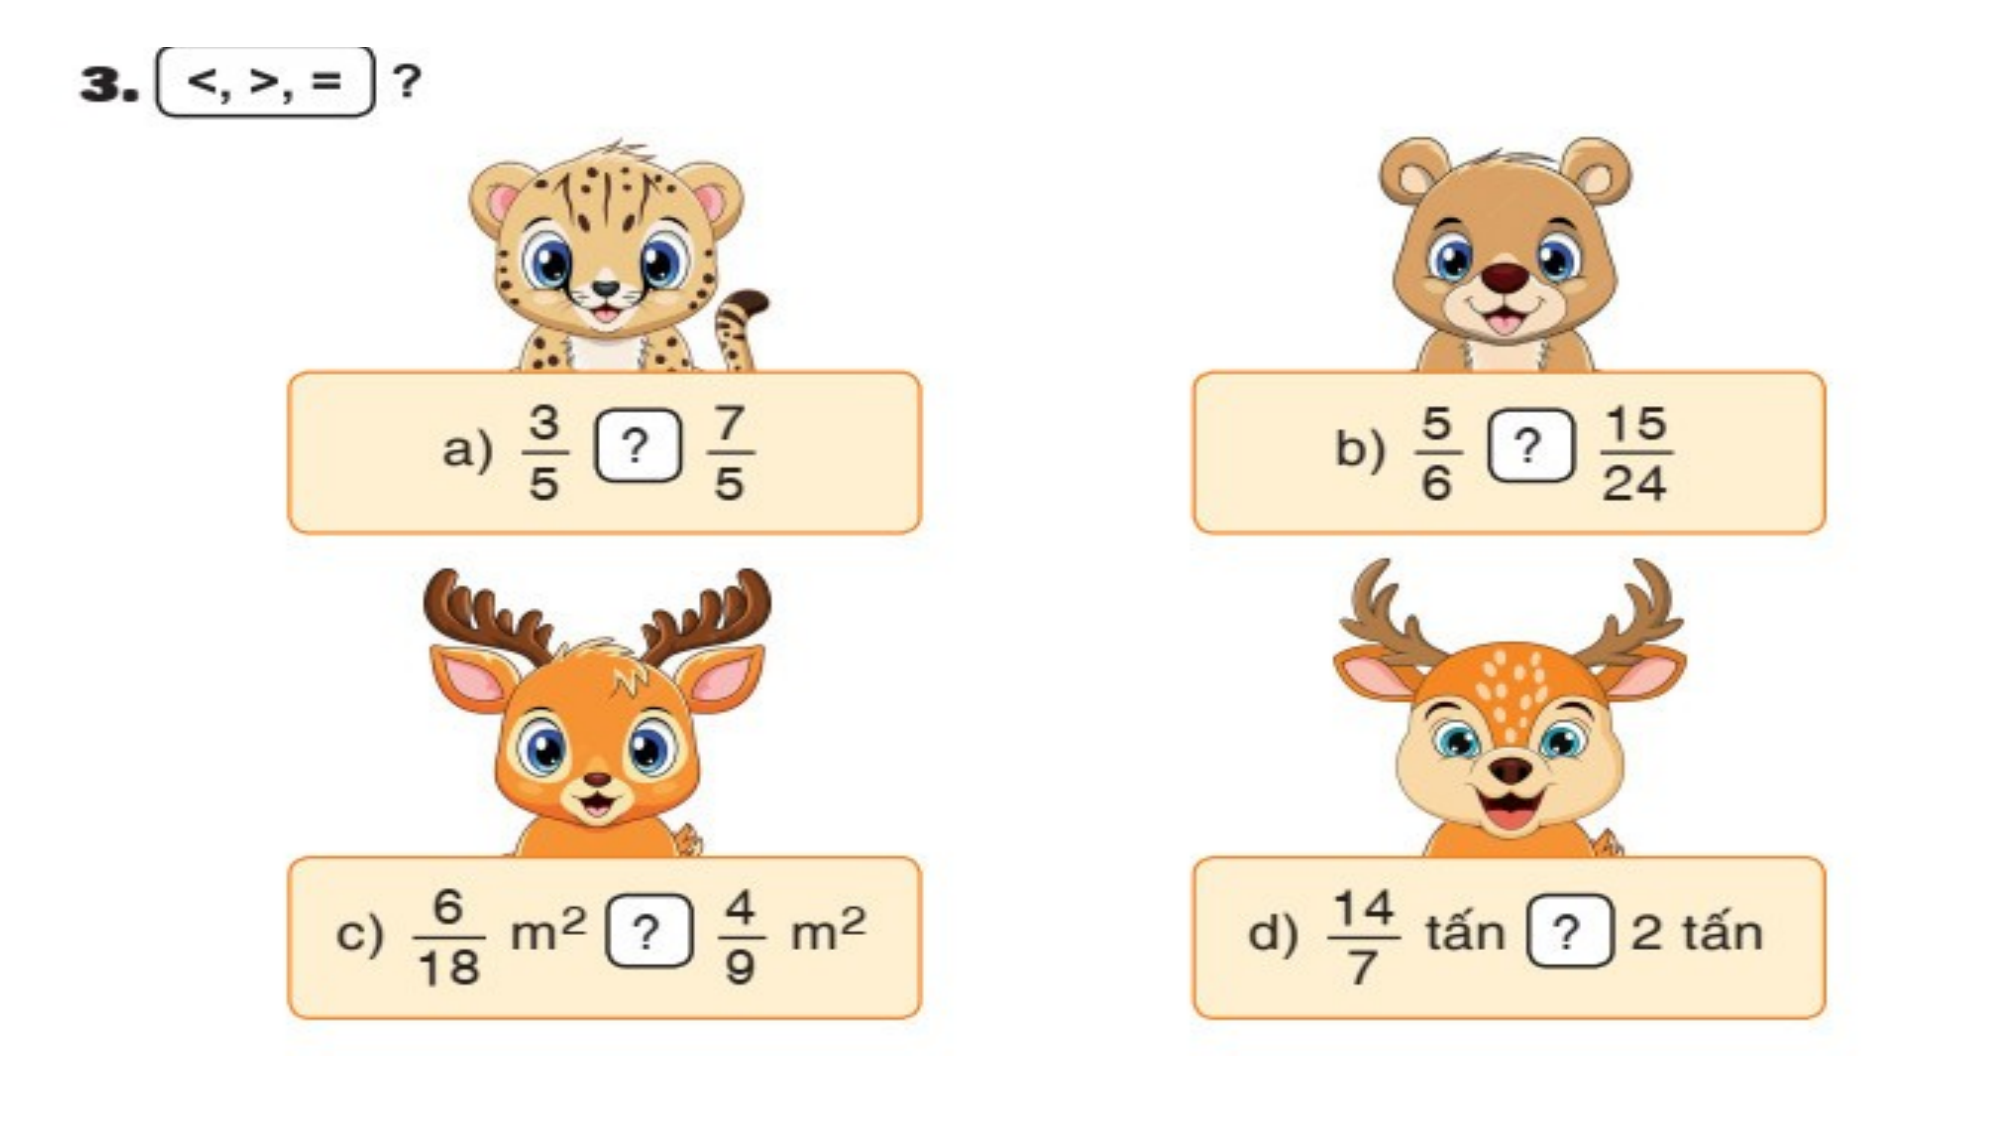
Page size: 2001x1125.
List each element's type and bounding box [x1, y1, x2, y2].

picture [49, 47, 1890, 1056]
